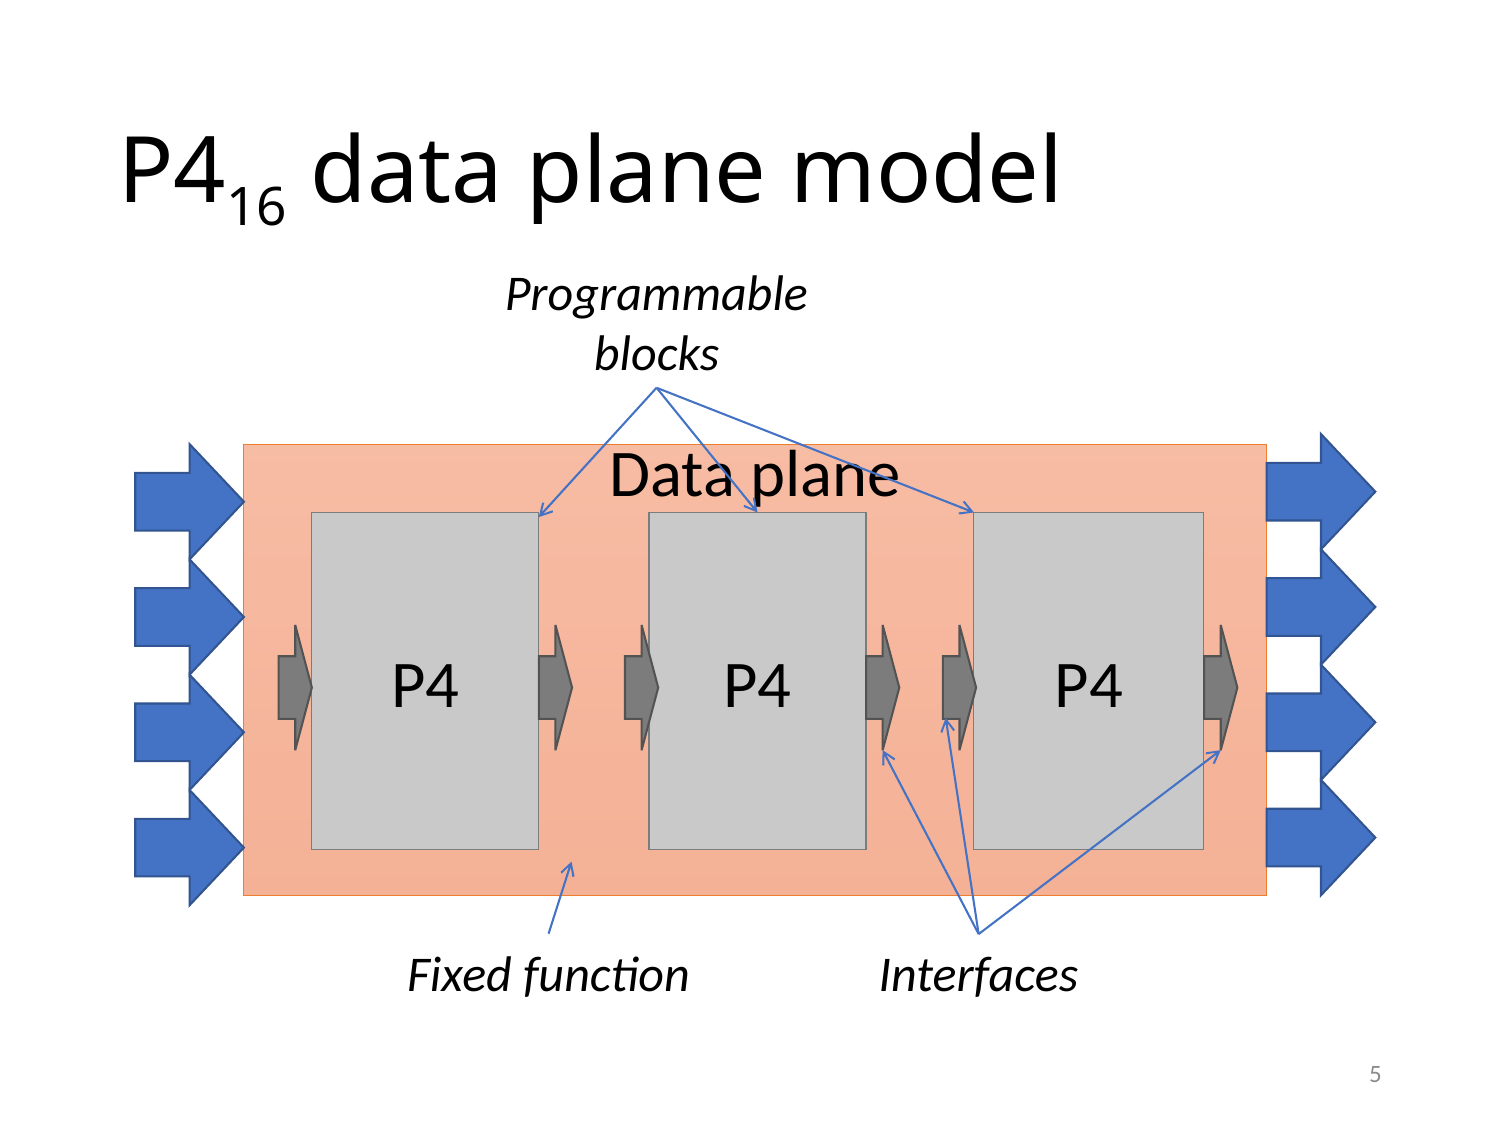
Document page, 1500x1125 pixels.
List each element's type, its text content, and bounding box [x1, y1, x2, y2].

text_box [538, 389, 657, 518]
slide_number 5 [1059, 1042, 1397, 1103]
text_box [945, 717, 979, 750]
text_box Fixed function [392, 933, 705, 1009]
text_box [882, 750, 978, 935]
text_box Interfaces [863, 934, 1094, 1009]
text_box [656, 389, 974, 513]
text_box Programmable blocks [489, 252, 824, 388]
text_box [978, 750, 1221, 935]
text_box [135, 434, 1376, 906]
title P416 data plane model [103, 59, 1397, 278]
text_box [548, 861, 572, 934]
